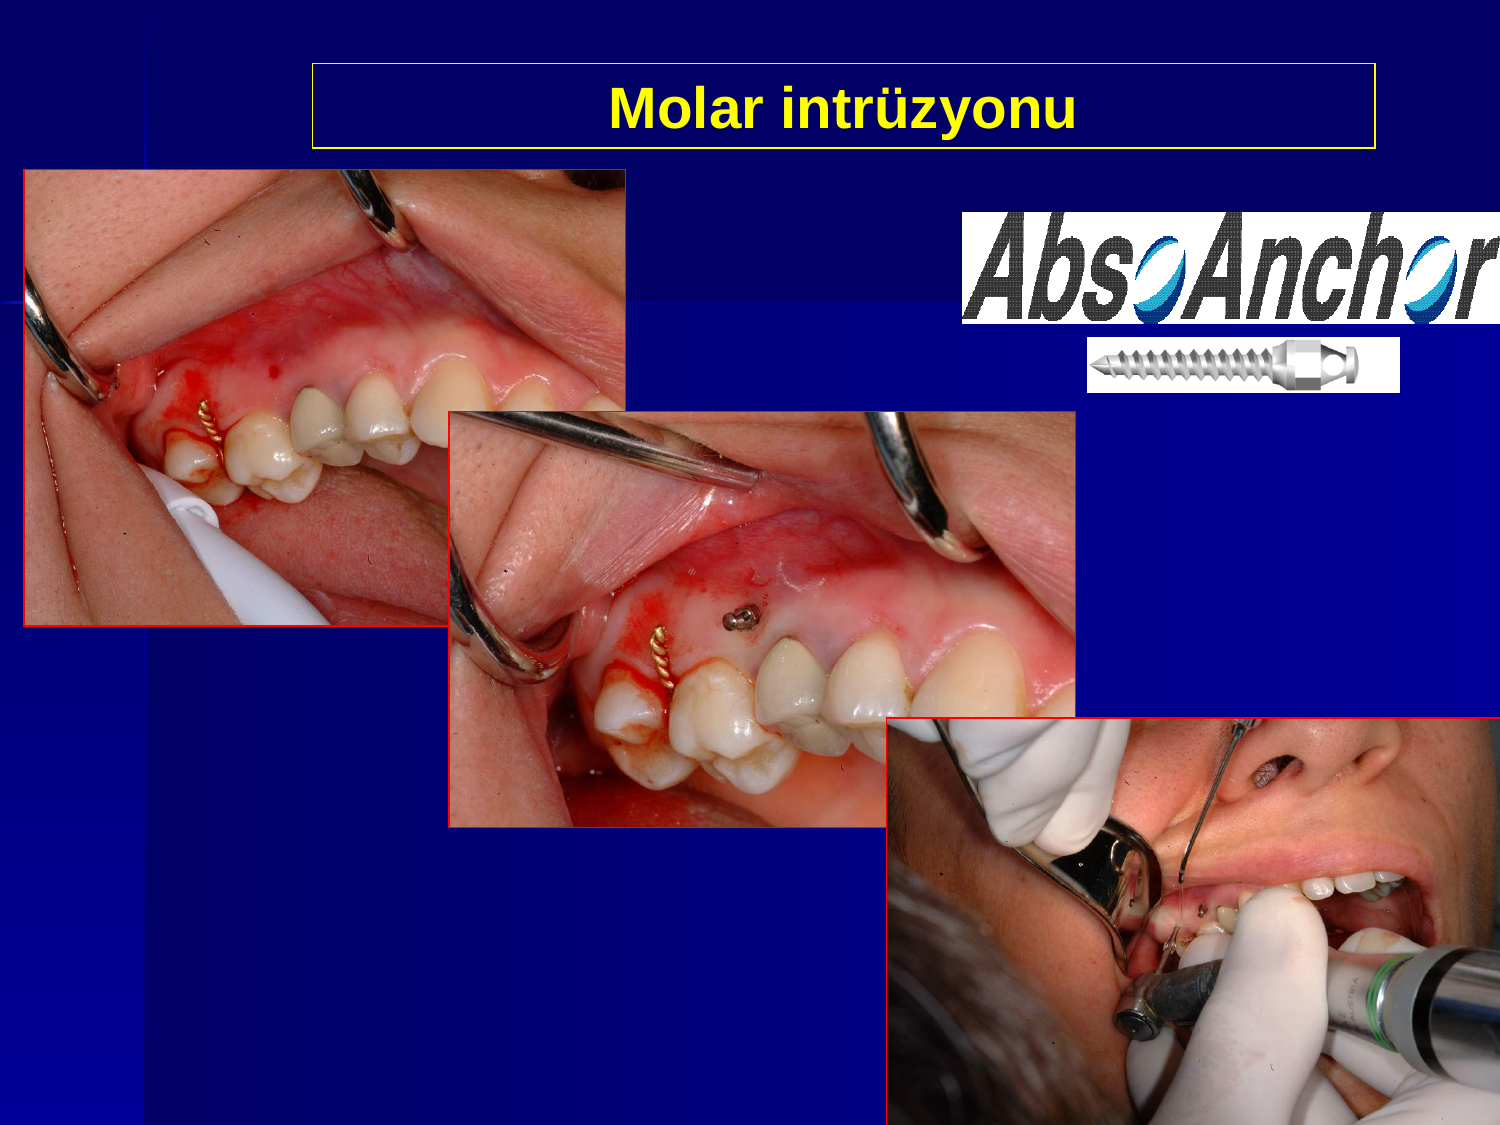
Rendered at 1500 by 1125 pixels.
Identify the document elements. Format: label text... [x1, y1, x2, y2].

picture [962, 212, 1500, 324]
text_box Molar intrüzyonu [312, 63, 1375, 148]
picture [1087, 337, 1401, 393]
picture [24, 169, 1500, 1125]
